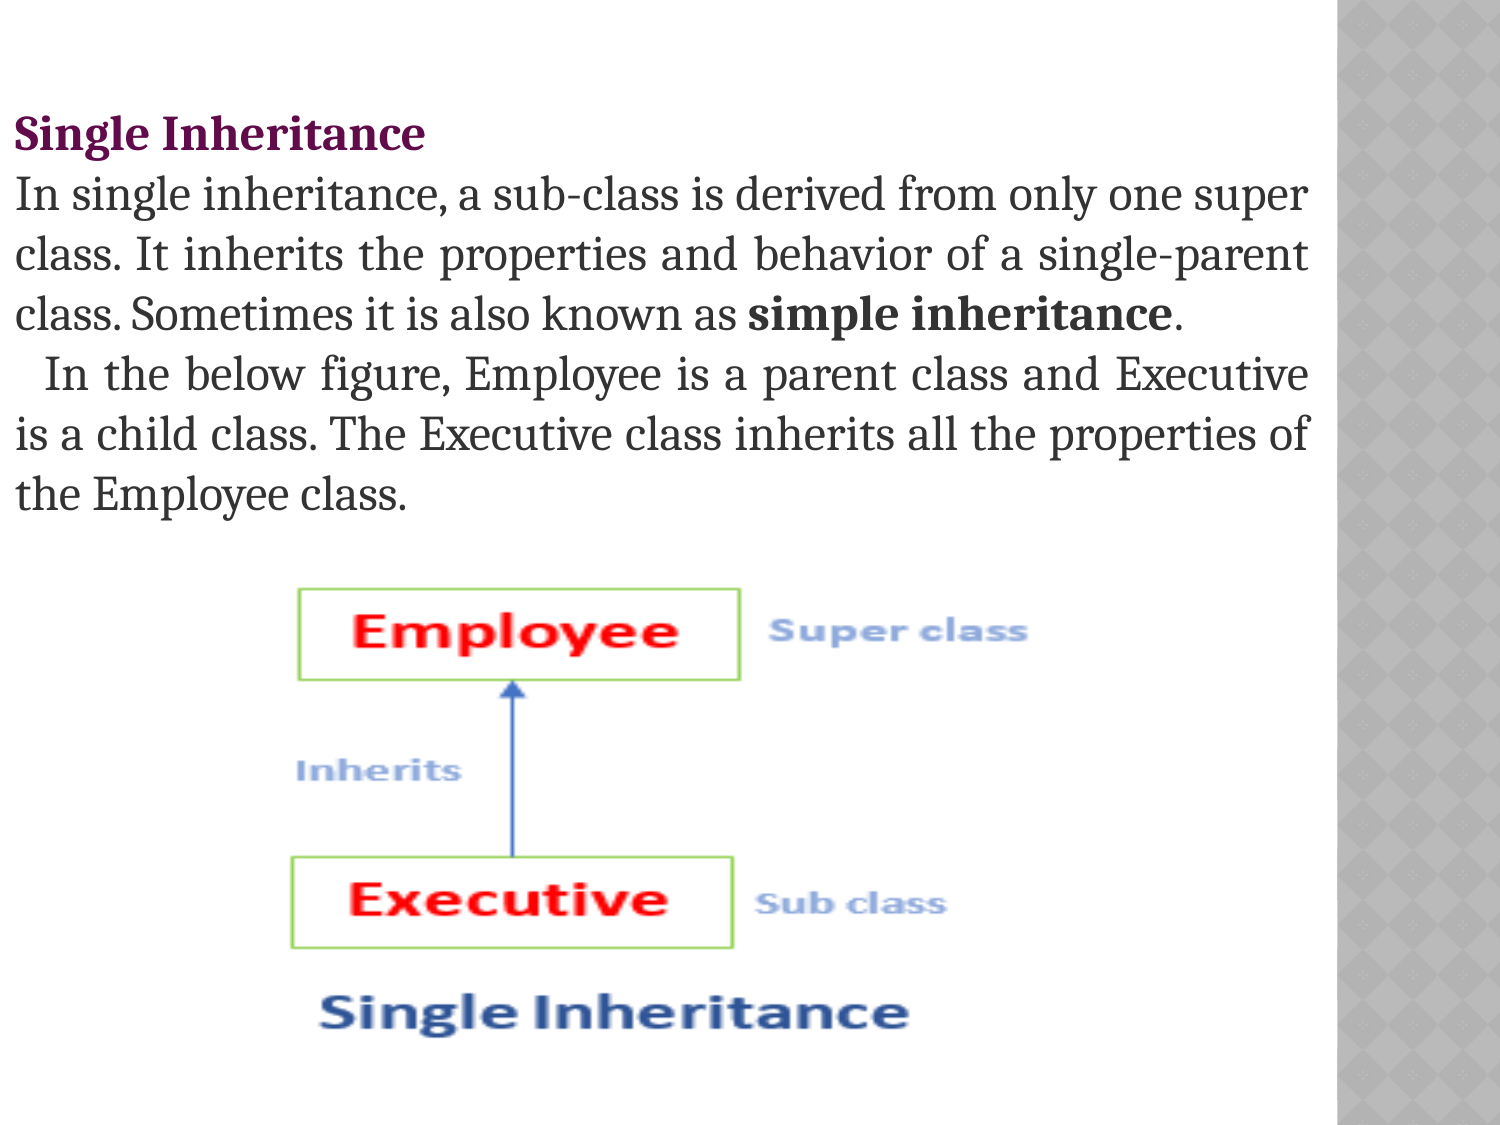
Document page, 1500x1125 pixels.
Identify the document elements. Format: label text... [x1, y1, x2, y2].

picture [257, 562, 1067, 1067]
text_box Single Inheritance In single inheritance, a sub-class is derived from only one super class. It inherits the properties and behavior of a single-parent class. Sometimes it is also known as simple inheritance. In the below figure, Employee is a parent class and Executive is a child class. The Executive class inherits all the properties of the Employee class. [0, 32, 1325, 528]
